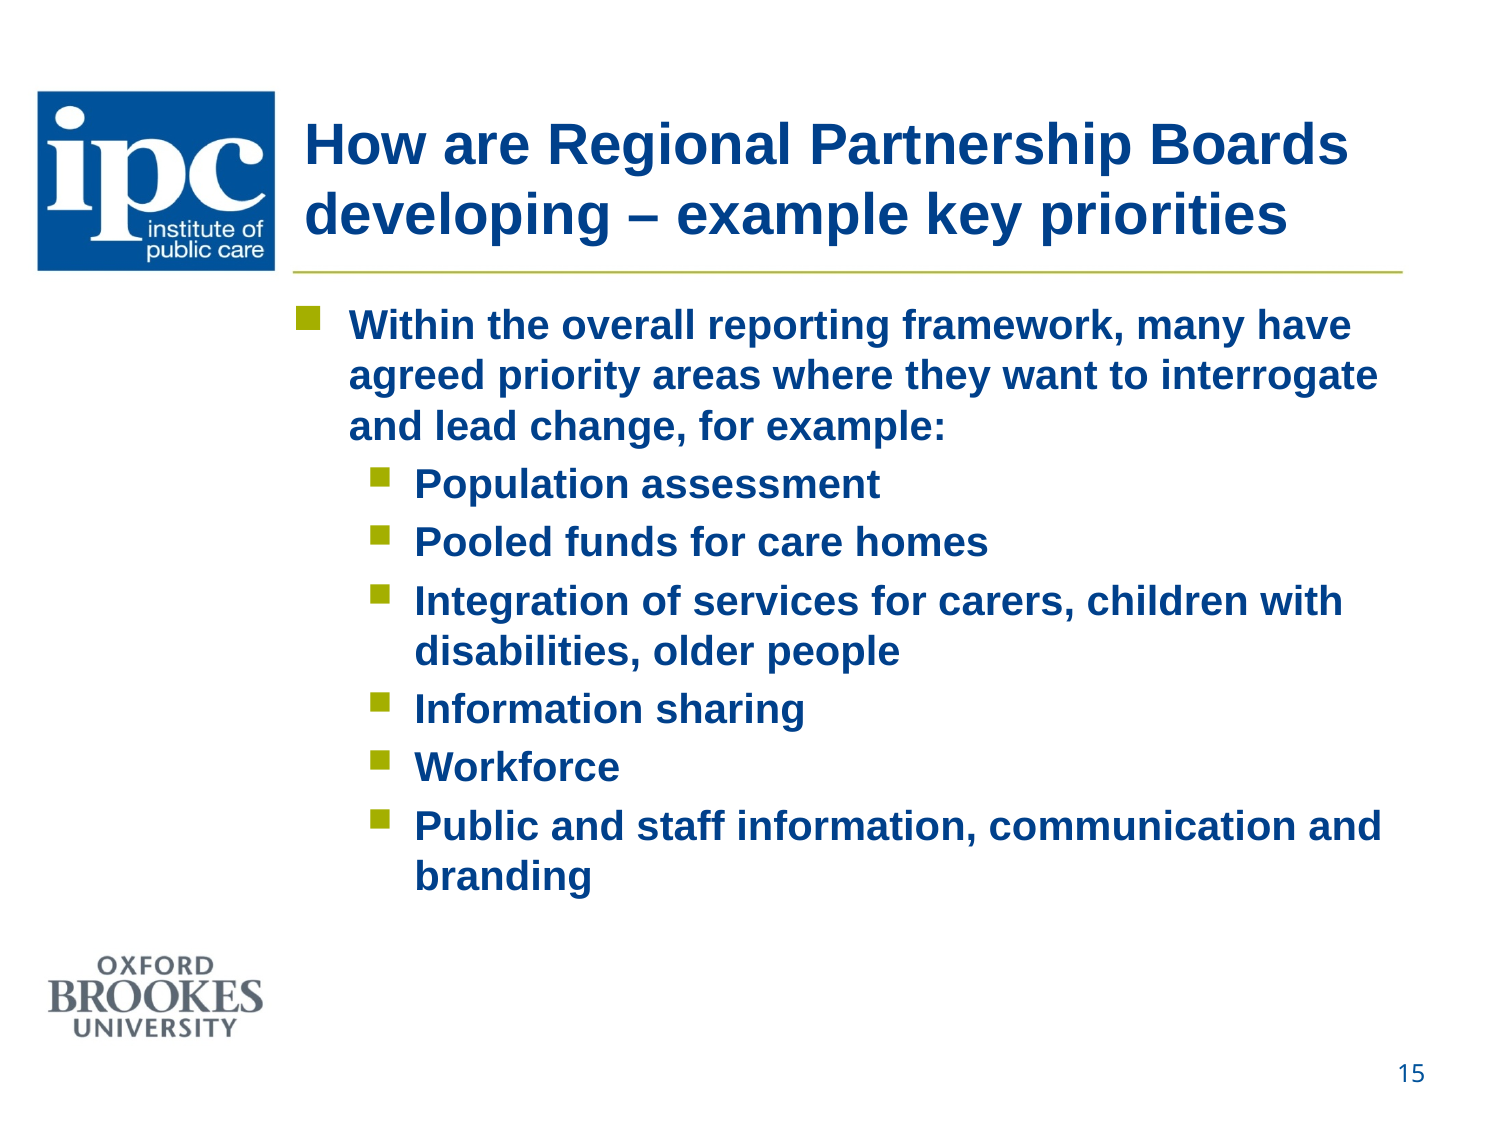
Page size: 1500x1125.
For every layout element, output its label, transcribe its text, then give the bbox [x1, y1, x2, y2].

picture [0, 31, 1474, 1099]
title How are Regional Partnership Boards developing – example key priorities [289, 54, 1400, 255]
list Within the overall reporting framework, many have agreed priority areas where they want to interrogate and lead change, for example: Population assessment Pooled funds for care homes Integration of services for carers, children with disabilities, older people Information sharing Workforce Public and staff information, communication and branding [277, 290, 1405, 1034]
slide_number 15 [1127, 1050, 1441, 1125]
